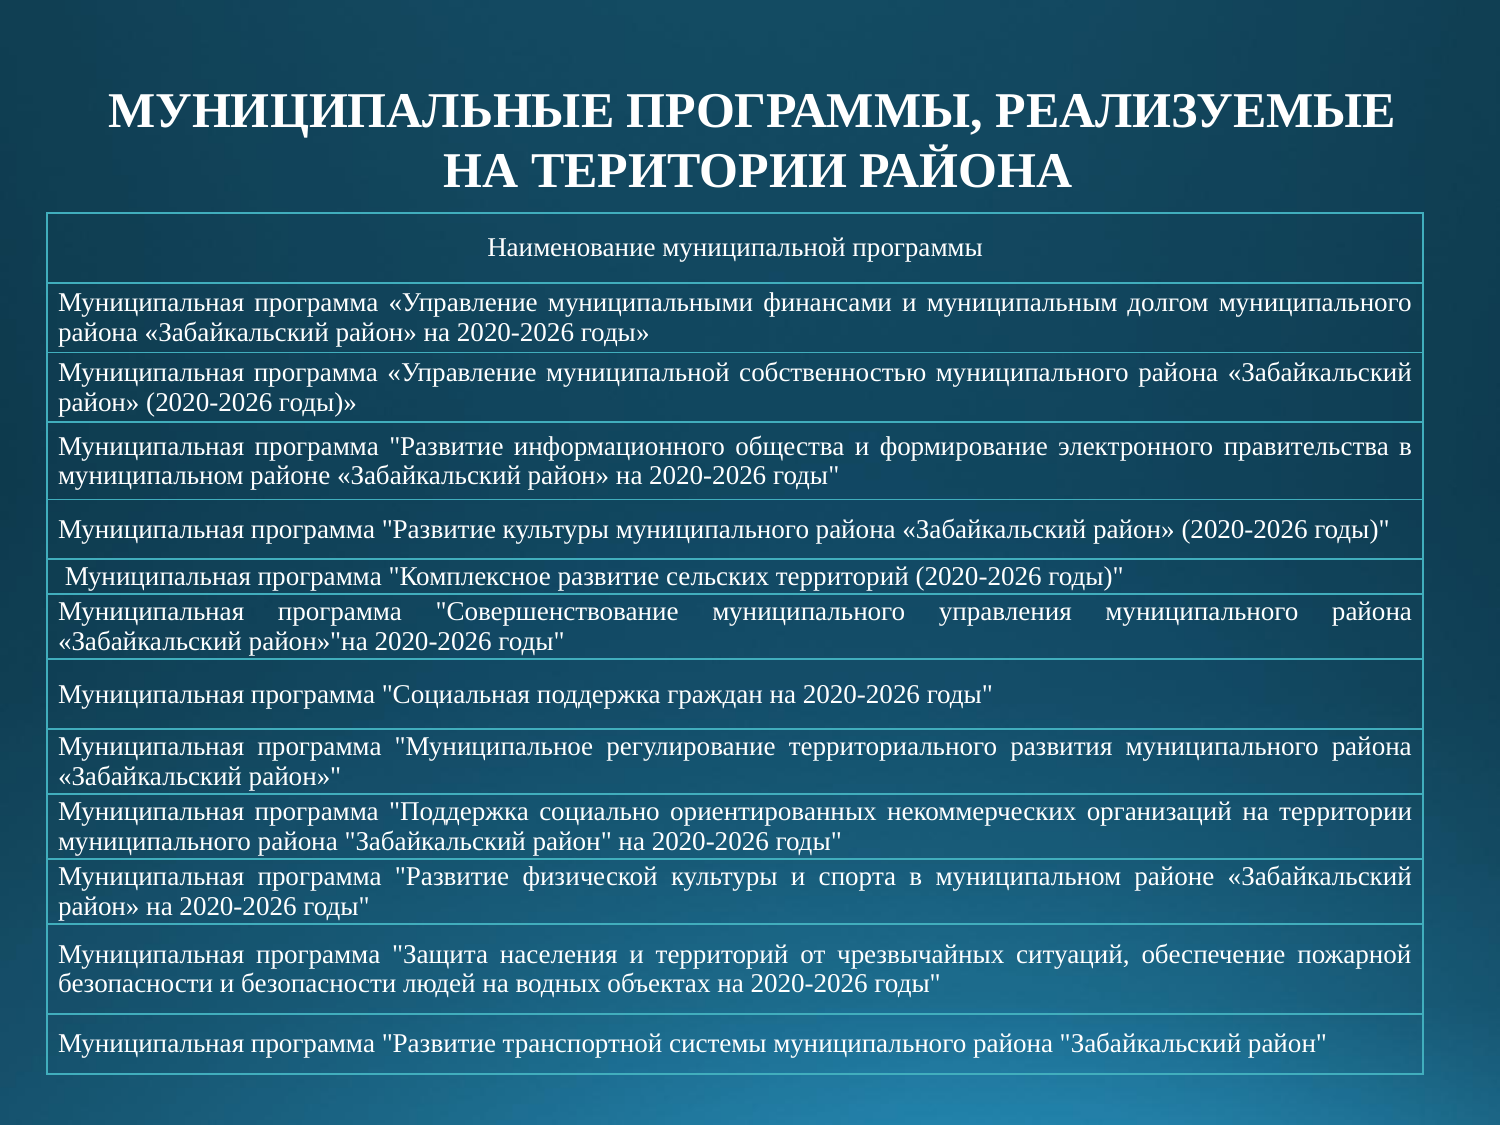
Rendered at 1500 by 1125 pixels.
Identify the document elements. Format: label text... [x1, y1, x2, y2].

picture [0, 0, 1500, 1125]
table_cell Муниципальная программа "Поддержка социально ориентированных некоммерческих организаций на территории муниципального района "Забайкальский район" на 2020-2026 годы" [48, 795, 1422, 858]
table_cell Муниципальная программа "Комплексное развитие сельских территорий (2020-2026 годы)" [48, 560, 1422, 593]
table_cell Муниципальная программа "Развитие культуры муниципального района «Забайкальский район» (2020-2026 годы)" [48, 500, 1422, 558]
table_cell Муниципальная программа "Муниципальное регулирование территориального развития муниципального района «Забайкальский район»" [48, 730, 1422, 793]
text_box МУНИЦИПАЛЬНЫЕ ПРОГРАММЫ, РЕАЛИЗУЕМЫЕ НА ТЕРИТОРИИ РАЙОНА [46, 70, 1471, 164]
table_cell Муниципальная программа "Развитие транспортной системы муниципального района "Забайкальский район" [48, 1015, 1422, 1073]
table_cell Муниципальная программа «Управление муниципальными финансами и муниципальным долгом муниципального района «Забайкальский район» на 2020-2026 годы» [48, 284, 1422, 352]
table_cell Муниципальная программа «Управление муниципальной собственностью муниципального района «Забайкальский район» (2020-2026 годы)» [48, 353, 1422, 421]
table_header Наименование муниципальной программы [48, 214, 1422, 282]
table_cell Муниципальная программа "Развитие информационного общества и формирование электронного правительства в муниципальном районе «Забайкальский район» на 2020-2026 годы" [48, 423, 1422, 499]
table_cell Муниципальная программа "Совершенствование муниципального управления муниципального района «Забайкальский район»"на 2020-2026 годы" [48, 595, 1422, 658]
table_cell Муниципальная программа "Социальная поддержка граждан на 2020-2026 годы" [48, 660, 1422, 728]
table_cell Муниципальная программа "Защита населения и территорий от чрезвычайных ситуаций, обеспечение пожарной безопасности и безопасности людей на водных объектах на 2020-2026 годы" [48, 925, 1422, 1013]
table_cell Муниципальная программа "Развитие физической культуры и спорта в муниципальном районе «Забайкальский район» на 2020-2026 годы" [48, 860, 1422, 923]
